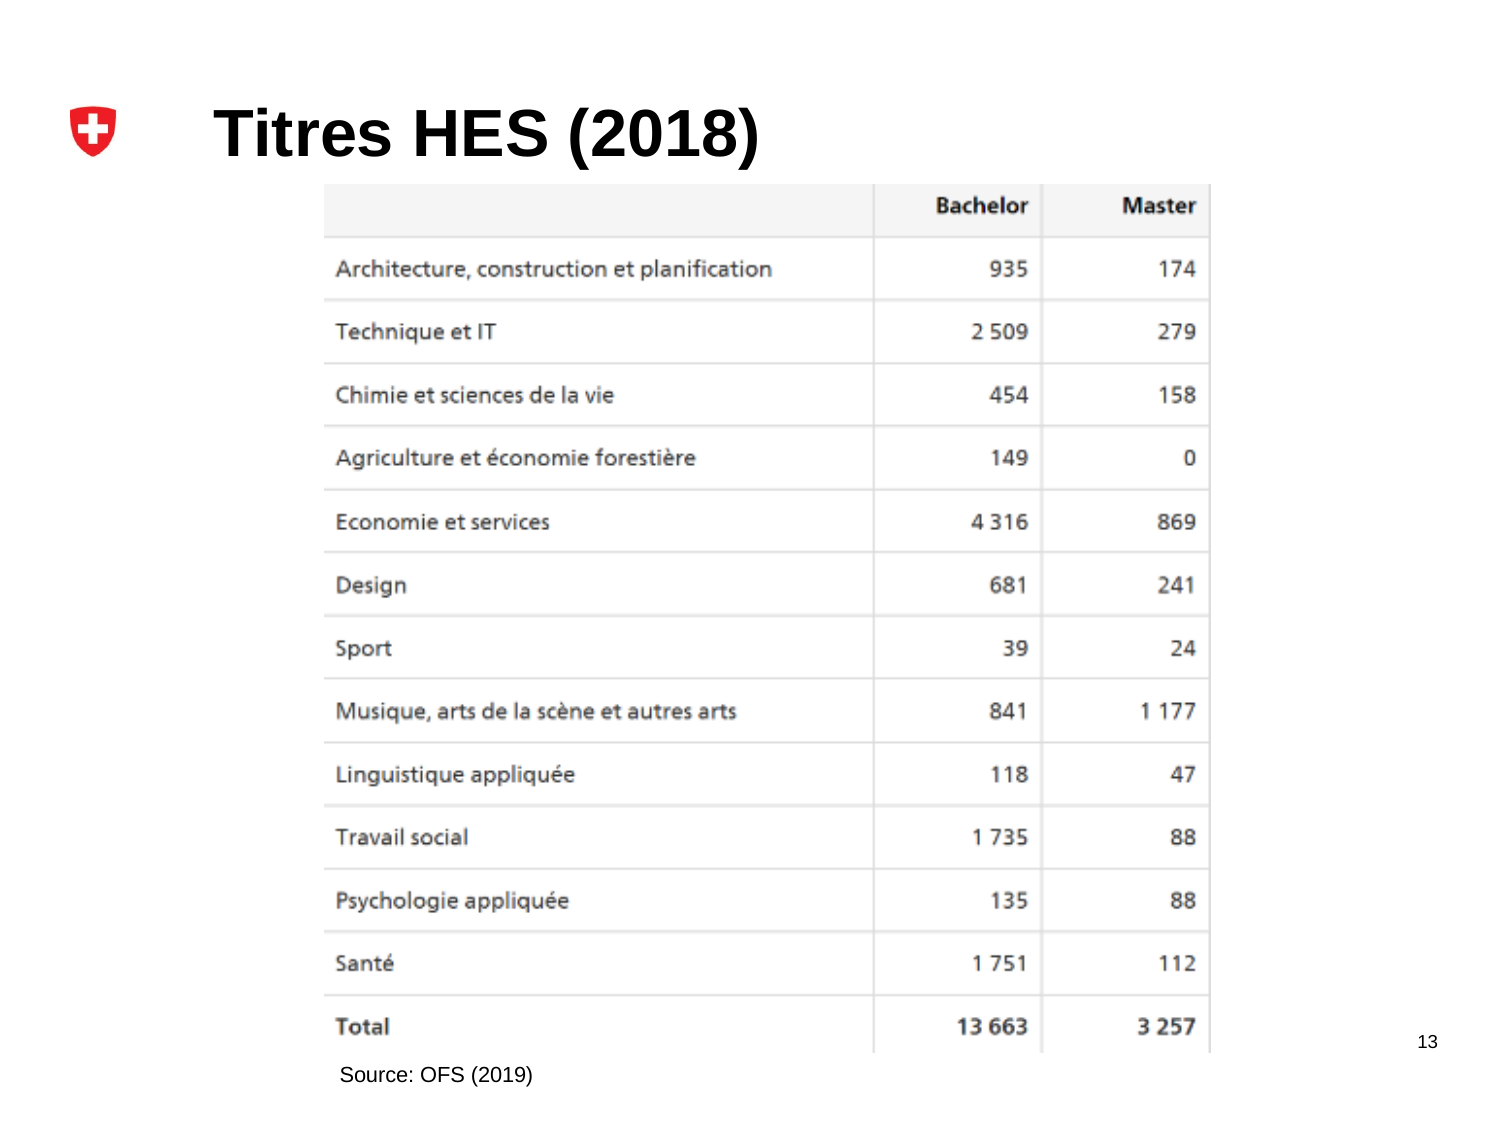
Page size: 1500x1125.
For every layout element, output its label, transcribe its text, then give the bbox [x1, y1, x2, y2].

picture [70, 105, 119, 163]
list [324, 184, 1211, 1053]
slide_number 13 [1086, 1019, 1454, 1080]
text_box Source: OFS (2019) [324, 1060, 916, 1094]
title Titres HES (2018) [199, 82, 1317, 200]
